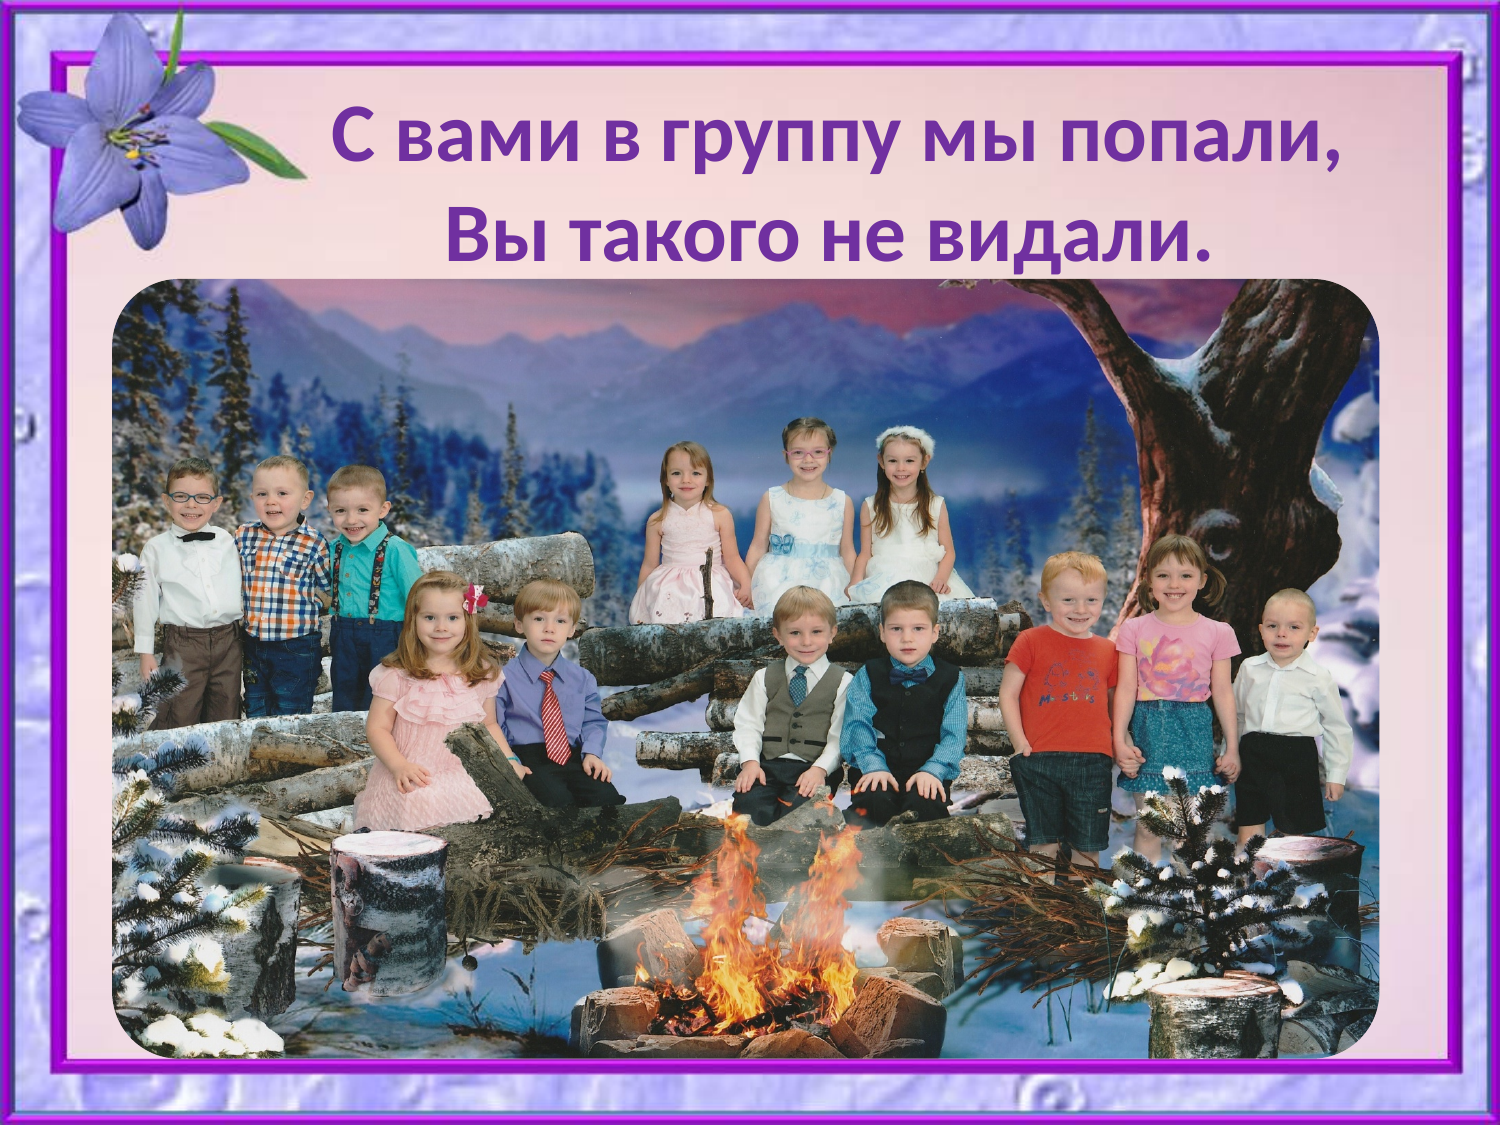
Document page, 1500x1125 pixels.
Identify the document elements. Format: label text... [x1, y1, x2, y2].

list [111, 278, 1380, 1059]
title С вами в группу мы попали, Вы такого не видали. [253, 101, 1425, 256]
picture [0, 0, 1500, 1125]
